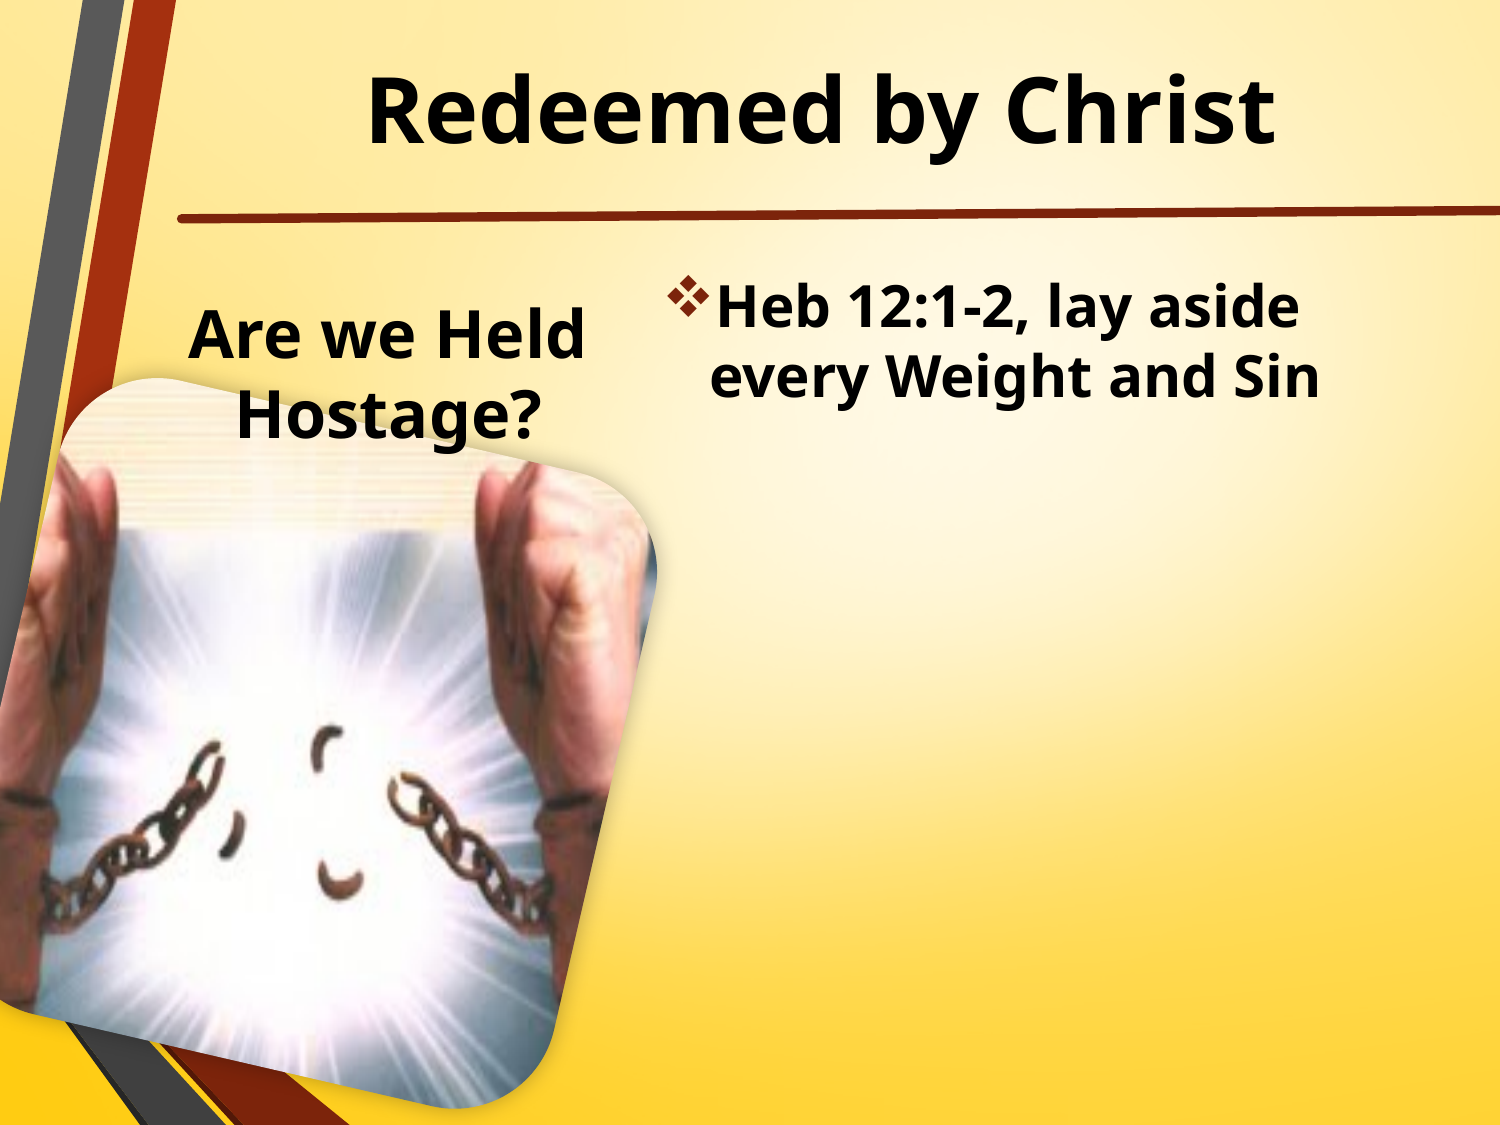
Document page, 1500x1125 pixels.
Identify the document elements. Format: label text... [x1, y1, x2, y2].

list Are we Held Hostage? [129, 261, 648, 484]
picture [0, 382, 647, 1109]
title Redeemed by Christ [162, 48, 1480, 170]
list Heb 12:1-2, lay aside every Weight and Sin [647, 261, 1483, 1106]
